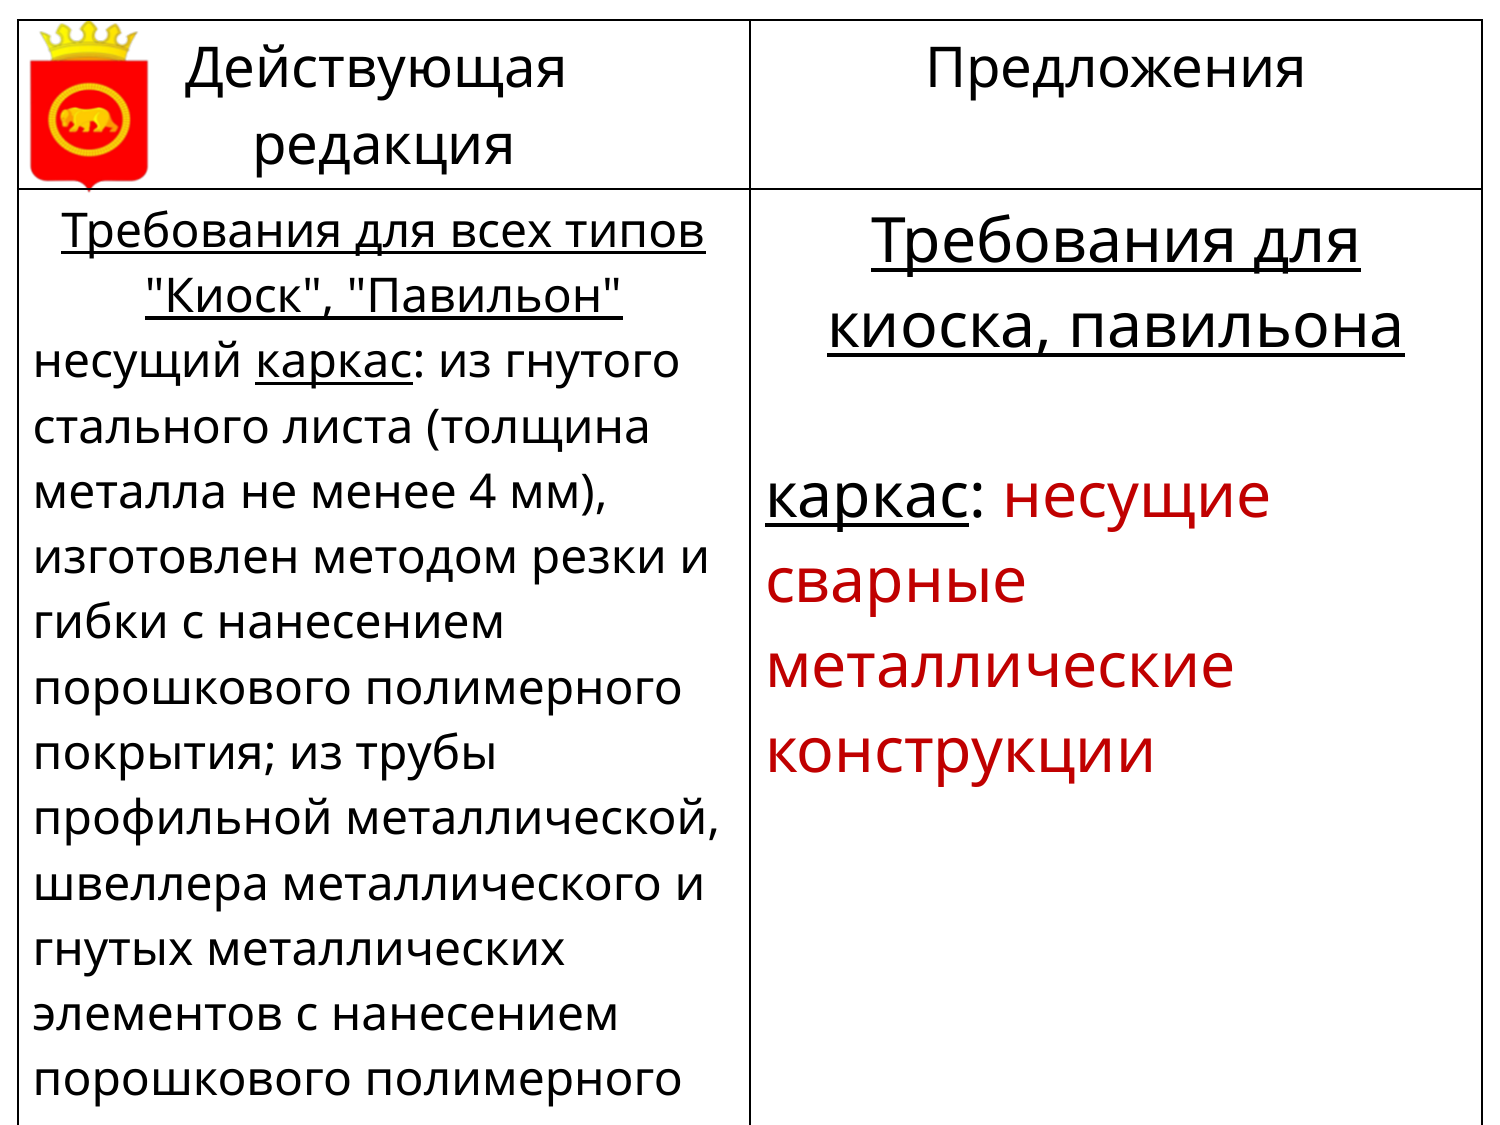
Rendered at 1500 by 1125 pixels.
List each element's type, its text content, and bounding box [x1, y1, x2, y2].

table_header Предложения [751, 21, 1481, 188]
table_cell Требования для всех типов "Киоск", "Павильон" несущий каркас: из гнутого стального листа (толщина металла не менее 4 мм), изготовлен методом резки и гибки с нанесением порошкового полимерного покрытия; из трубы профильной металлической, швеллера металлического и гнутых металлических элементов с нанесением порошкового полимерного покрытия (толщина металла не менее 3 мм) [19, 190, 749, 1125]
table_cell Требования для киоска, павильона каркас: несущие сварные металлические конструкции [751, 190, 1481, 1125]
picture [29, 18, 149, 194]
table_header Действующая редакция [19, 21, 25, 188]
table_header Действующая редакция [151, 21, 749, 188]
